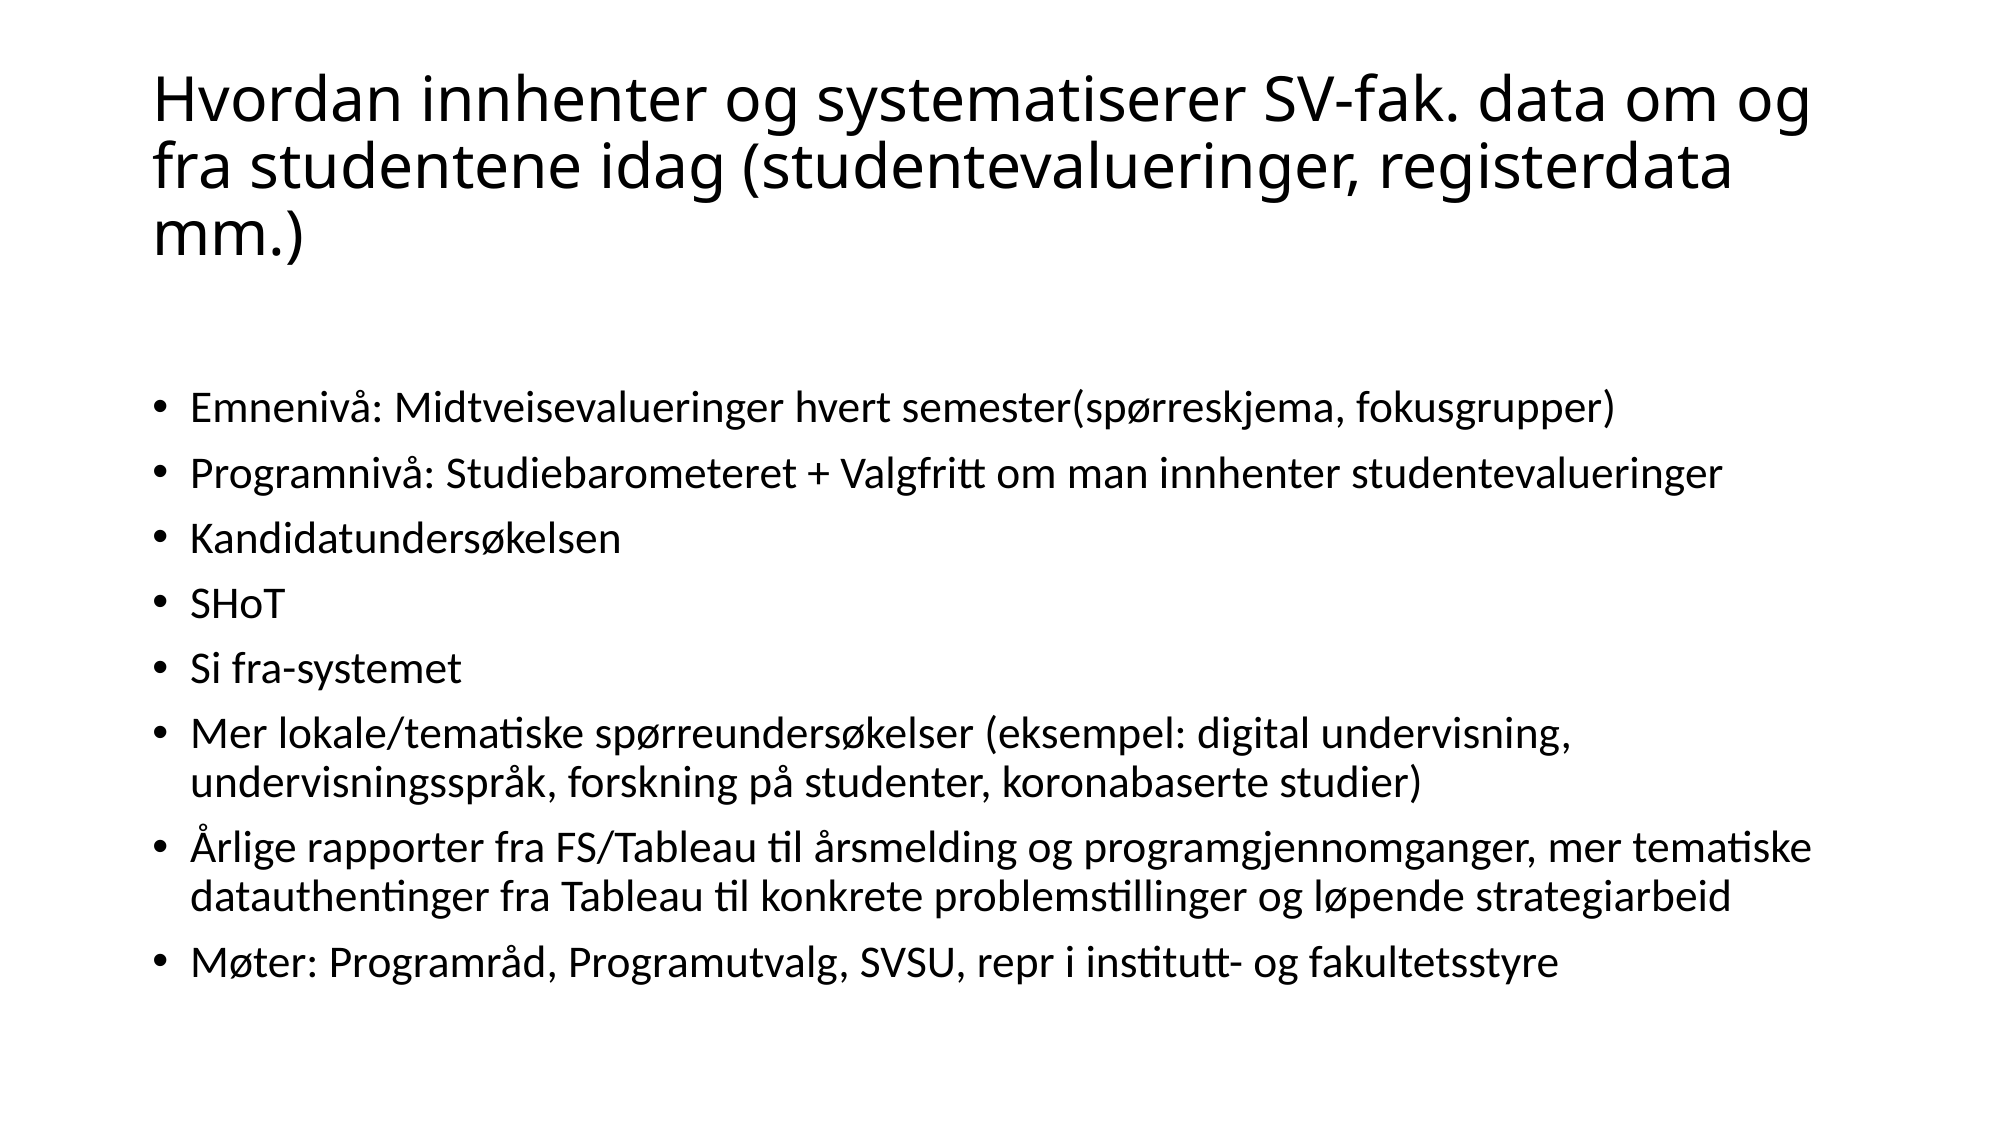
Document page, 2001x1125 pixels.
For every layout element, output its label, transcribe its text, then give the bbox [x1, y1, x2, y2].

title Hvordan innhenter og systematiserer SV-fak. data om og fra studentene idag (studentevalueringer, registerdata mm.) [137, 59, 1863, 278]
list Emnenivå: Midtveisevalueringer hvert semester(spørreskjema, fokusgrupper) Programnivå: Studiebarometeret + Valgfritt om man innhenter studentevalueringer Kandidatundersøkelsen SHoT Si fra-systemet Mer lokale/tematiske spørreundersøkelser (eksempel: digital undervisning, undervisningsspråk, forskning på studenter, koronabaserte studier) Årlige rapporter fra FS/Tableau til årsmelding og programgjennomganger, mer tematiske datauthentinger fra Tableau til konkrete problemstillinger og løpende strategiarbeid Møter: Programråd, Programutvalg, SVSU, repr i institutt- og fakultetsstyre [137, 376, 1863, 1037]
